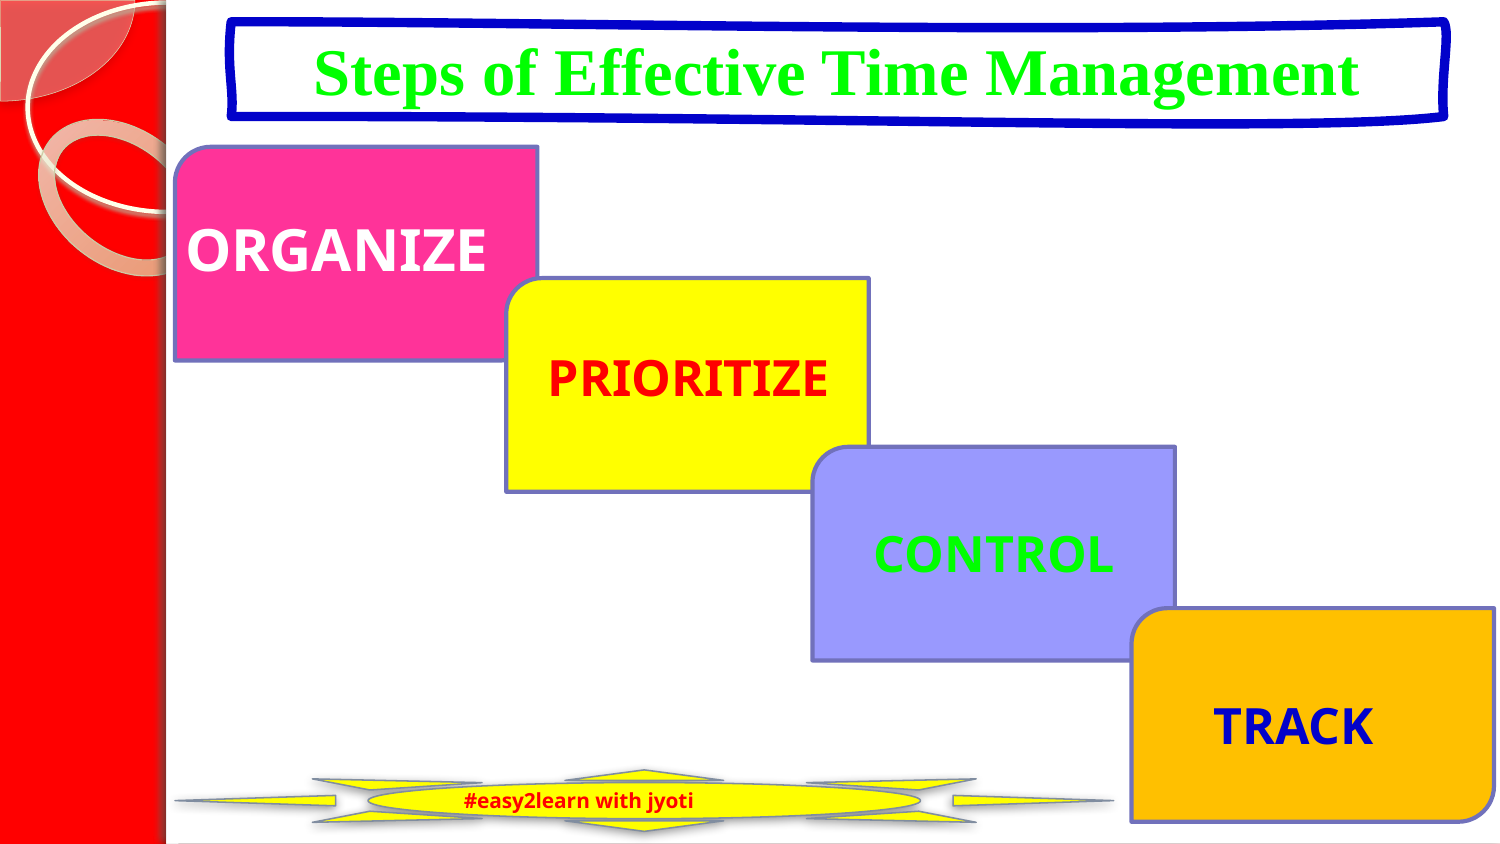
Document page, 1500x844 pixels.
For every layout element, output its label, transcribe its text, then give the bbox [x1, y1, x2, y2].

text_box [174, 146, 1495, 823]
text_box Steps of Effective Time Management [229, 21, 1447, 124]
